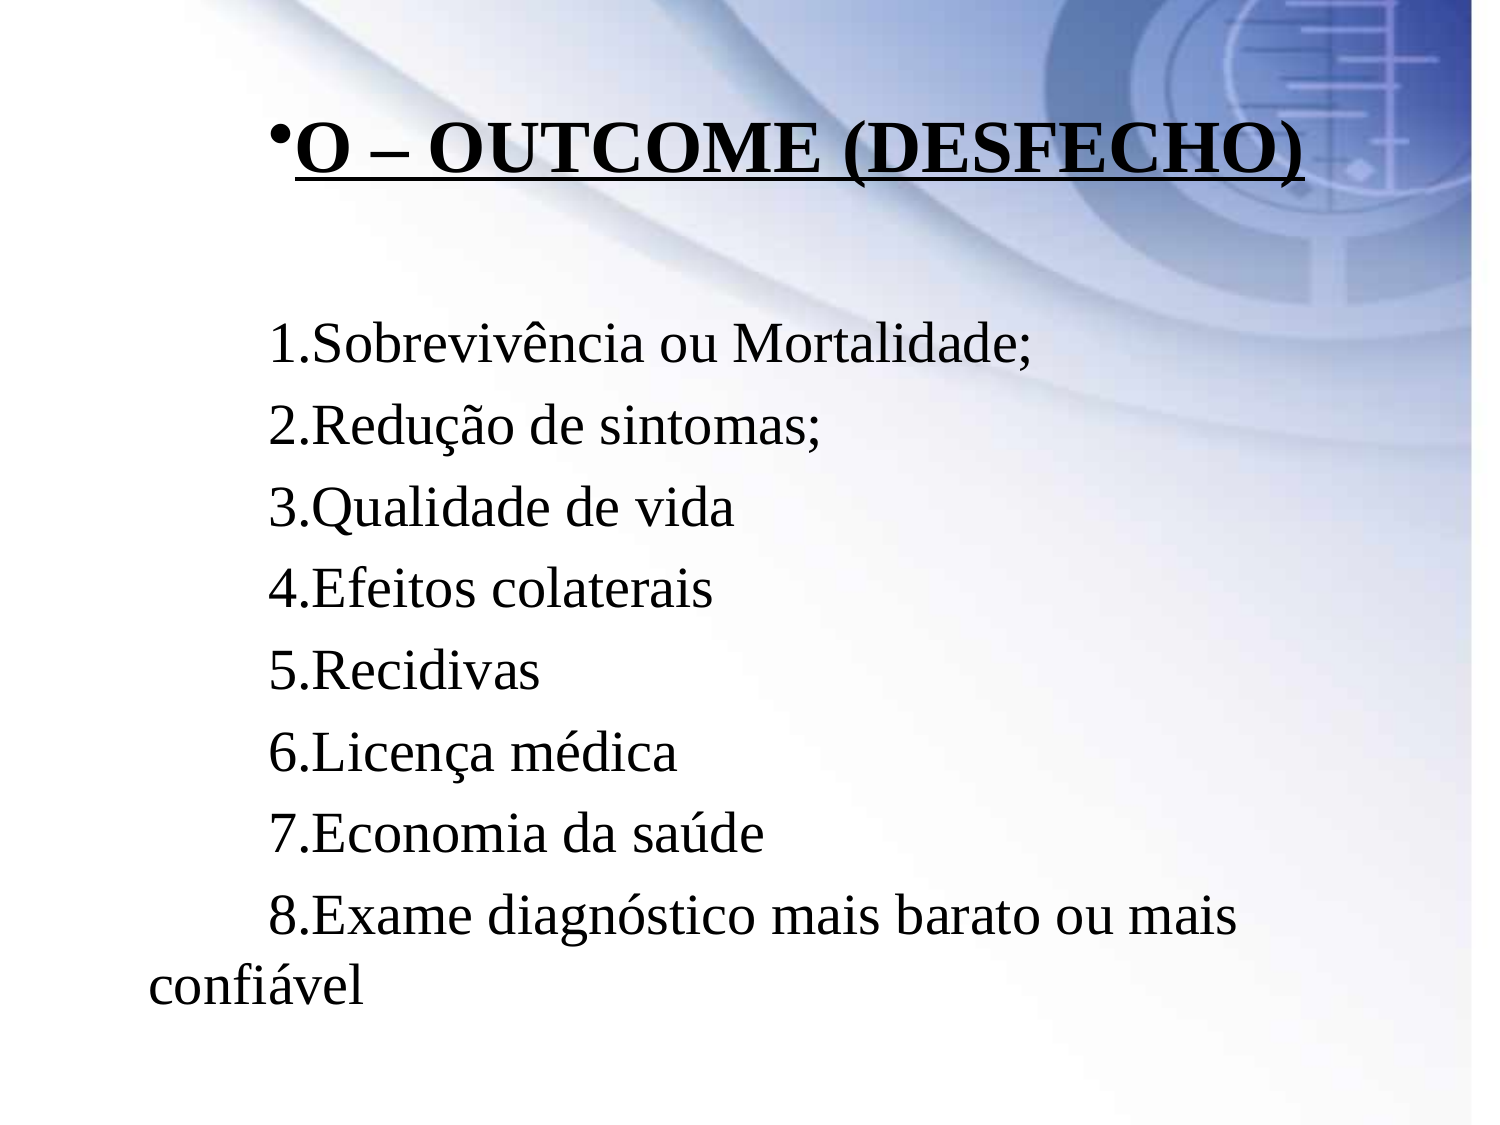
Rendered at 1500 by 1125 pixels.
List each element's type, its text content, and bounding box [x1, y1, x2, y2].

list O – OUTCOME (DESFECHO) Sobrevivência ou Mortalidade; Redução de sintomas; Qualidade de vida Efeitos colaterais Recidivas Licença médica Economia da saúde Exame diagnóstico mais barato ou mais confiável [76, 89, 1460, 532]
picture [0, 0, 1500, 1125]
